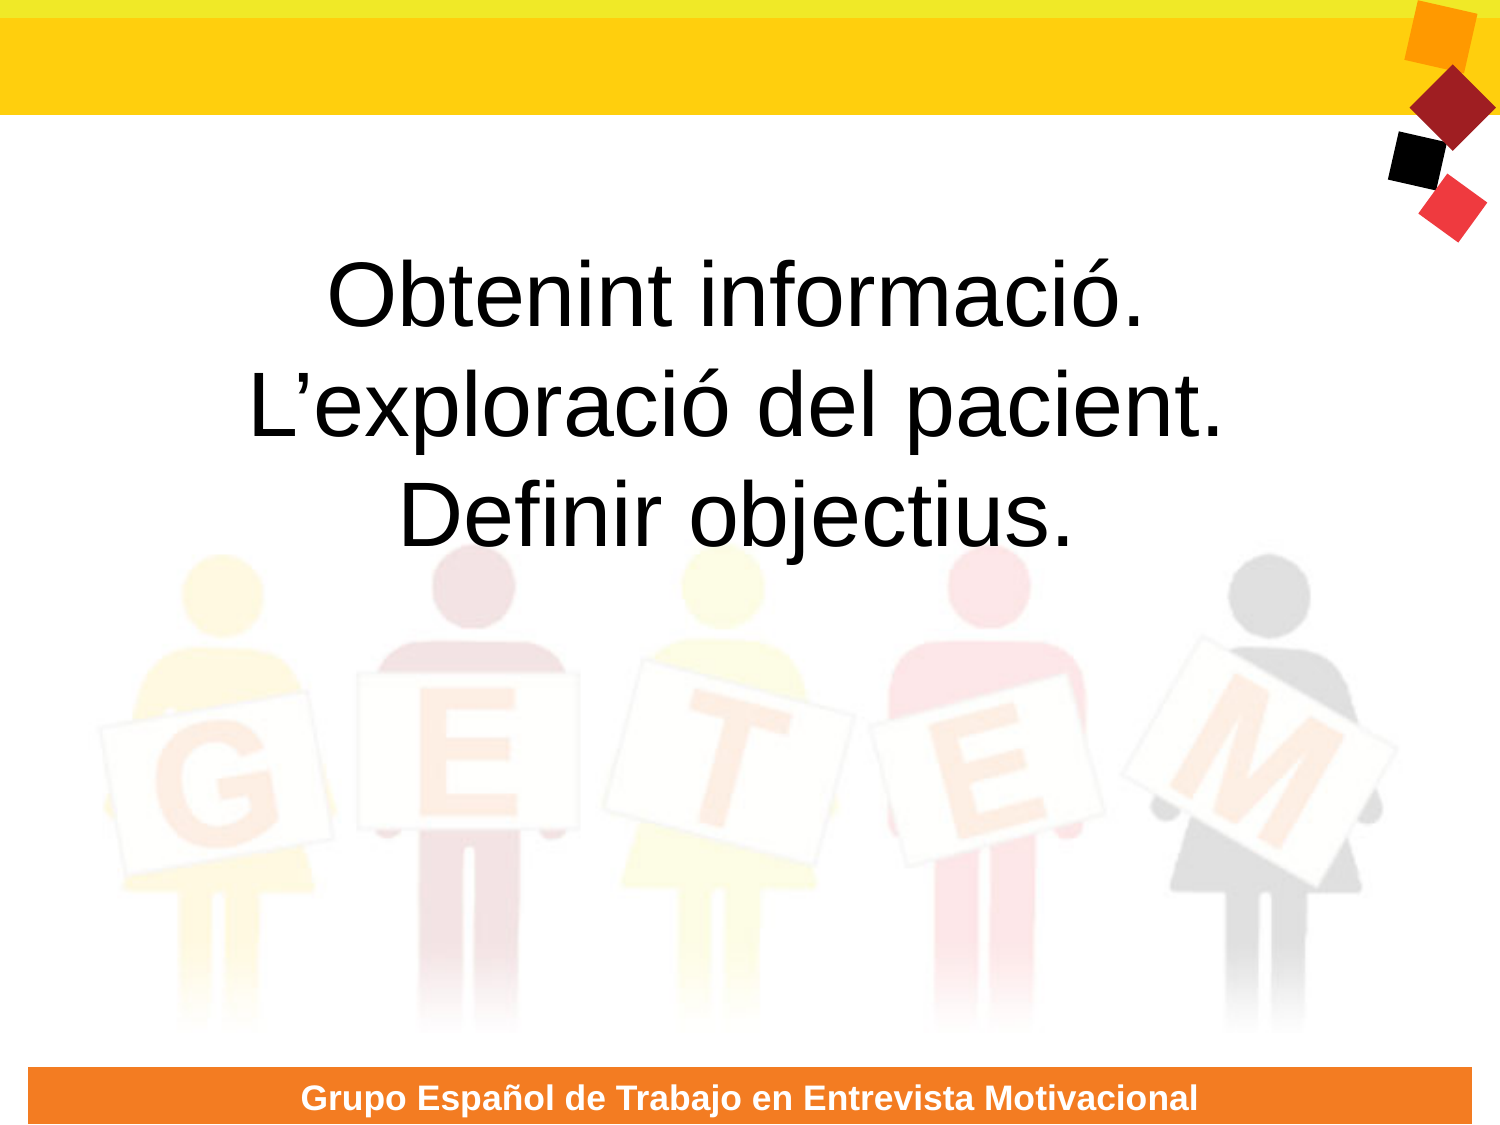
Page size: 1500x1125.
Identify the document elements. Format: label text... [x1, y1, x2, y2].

picture [88, 525, 1412, 1067]
title Obtenint informació. L’exploració del pacient. Definir objectius. [111, 278, 1388, 521]
